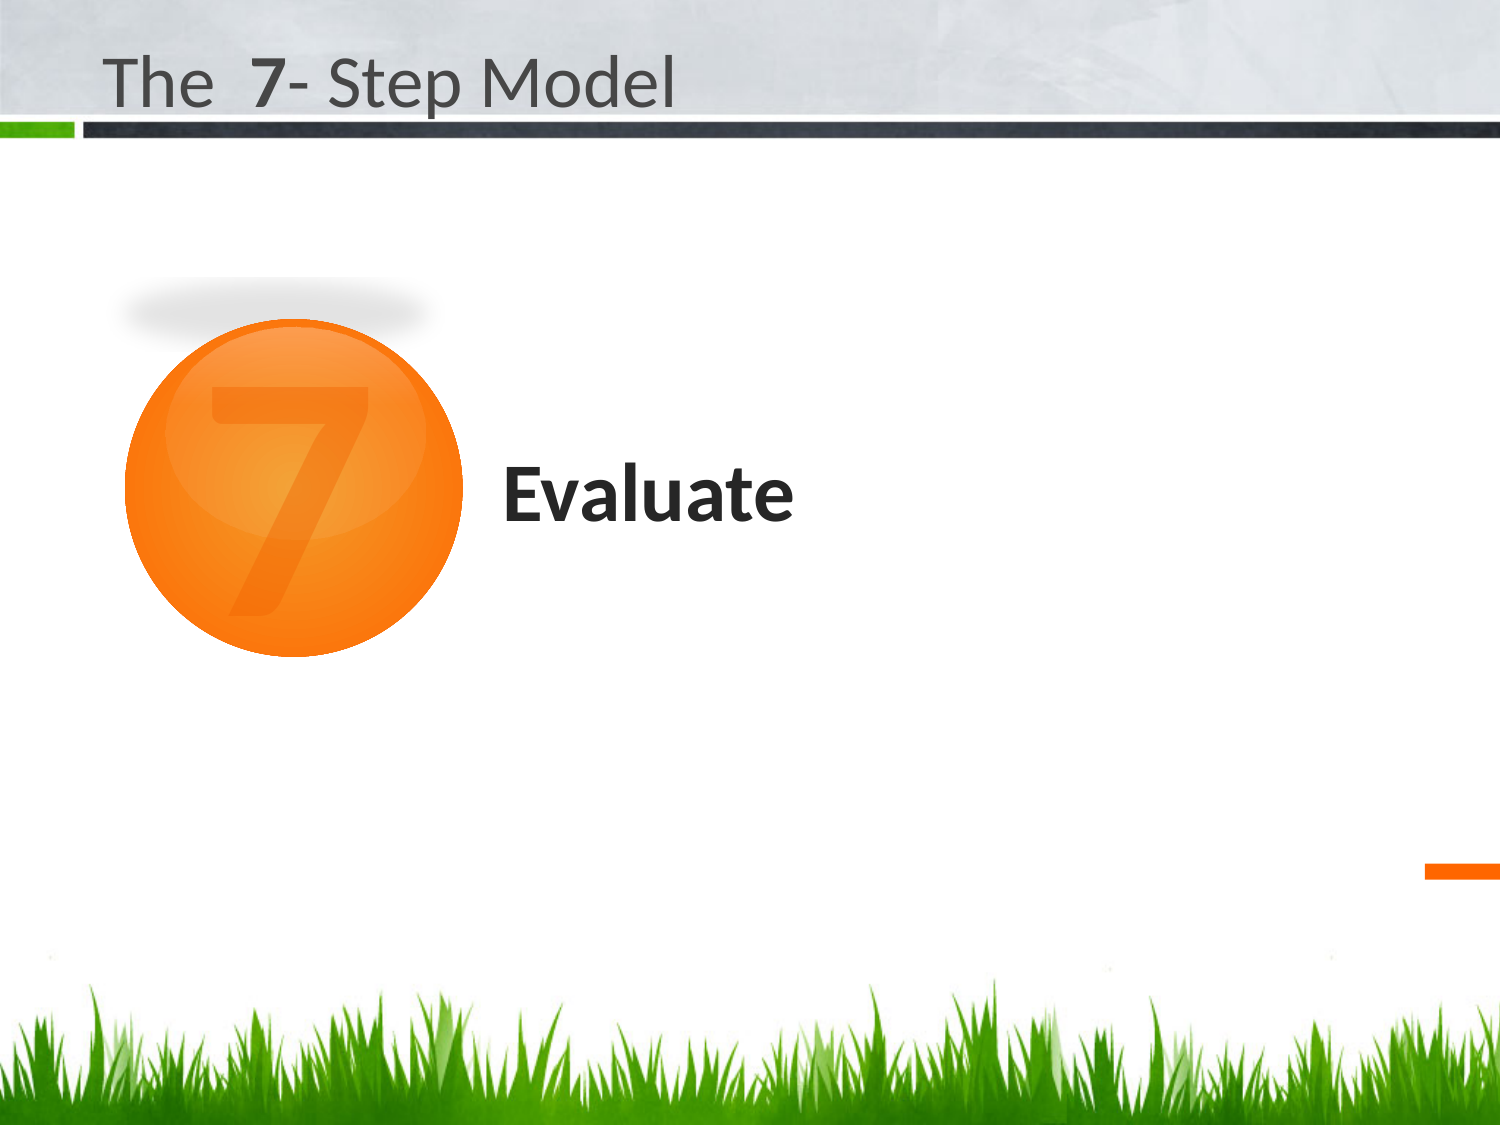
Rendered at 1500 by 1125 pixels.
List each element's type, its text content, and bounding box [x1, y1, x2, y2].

title Evaluate [487, 326, 1450, 650]
picture [0, 0, 1500, 1125]
text_box The 7- Step Model [87, 24, 713, 130]
text_box 7 [183, 255, 384, 696]
